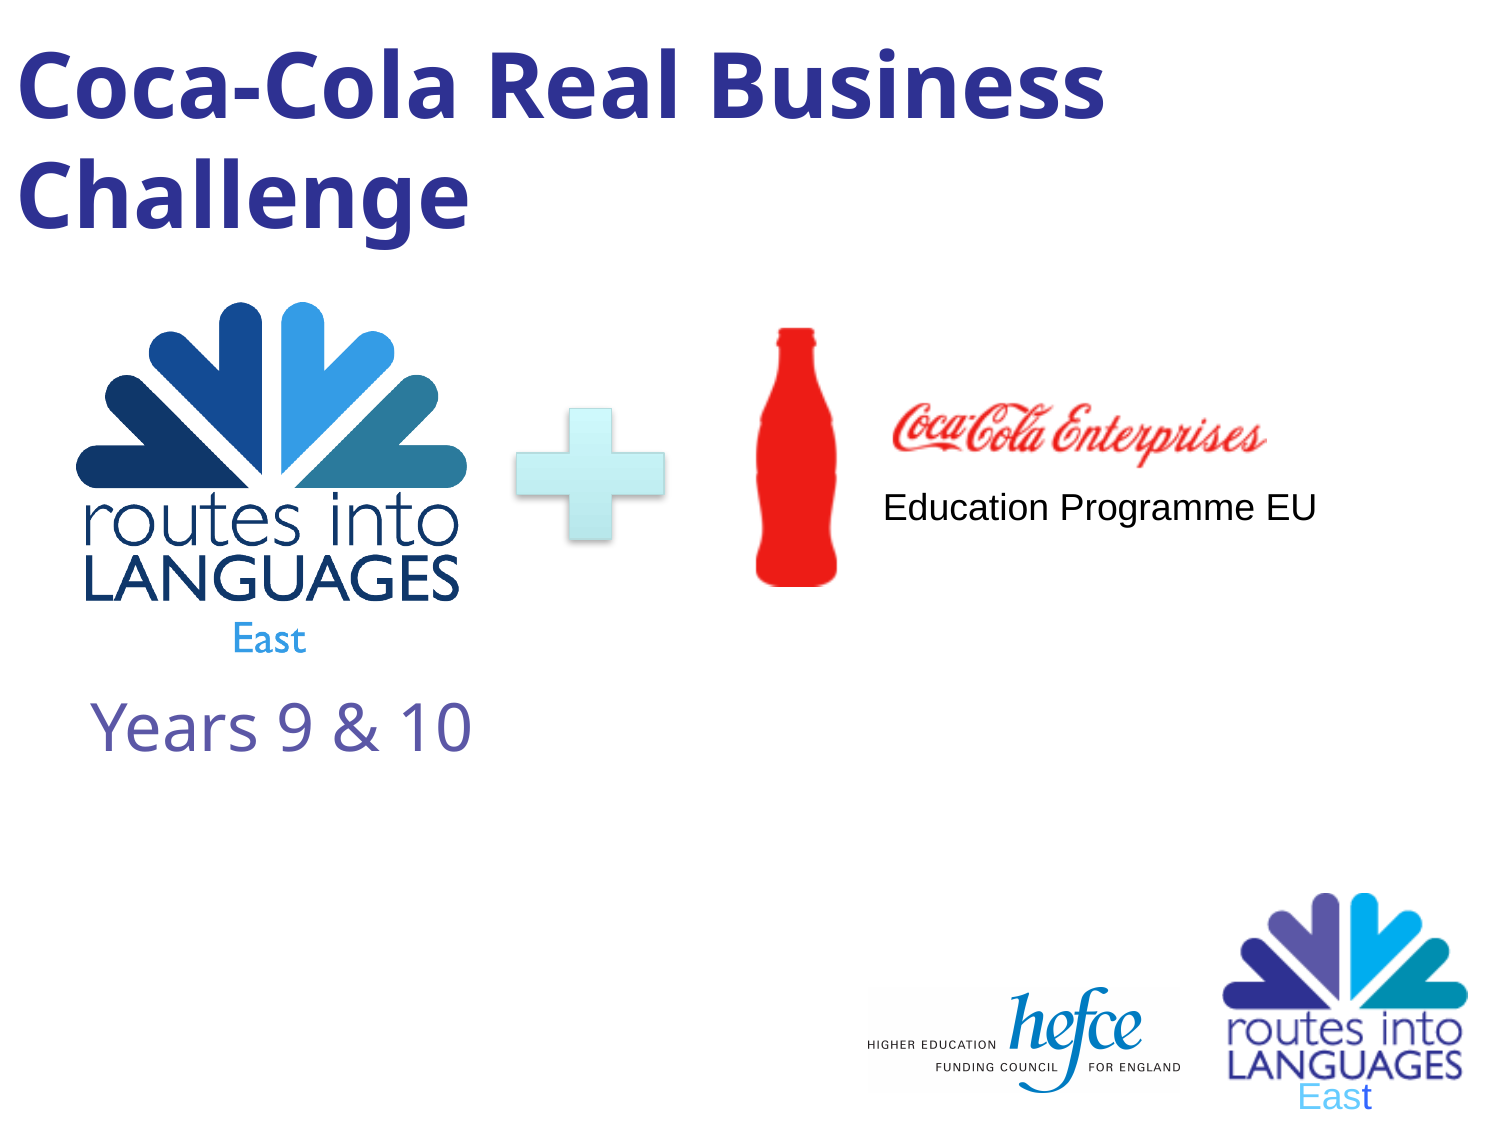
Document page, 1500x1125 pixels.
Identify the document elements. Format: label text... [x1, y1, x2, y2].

picture [1222, 893, 1468, 1090]
text_box Education Programme EU [868, 385, 1424, 535]
text_box [516, 408, 665, 540]
picture [891, 396, 1267, 473]
picture [749, 325, 844, 587]
picture [76, 302, 467, 653]
picture [867, 987, 1181, 1093]
text_box East [1234, 1064, 1435, 1125]
list Years 9 & 10 [75, 262, 1425, 1005]
title Coca-Cola Real Business Challenge [0, 42, 1500, 231]
